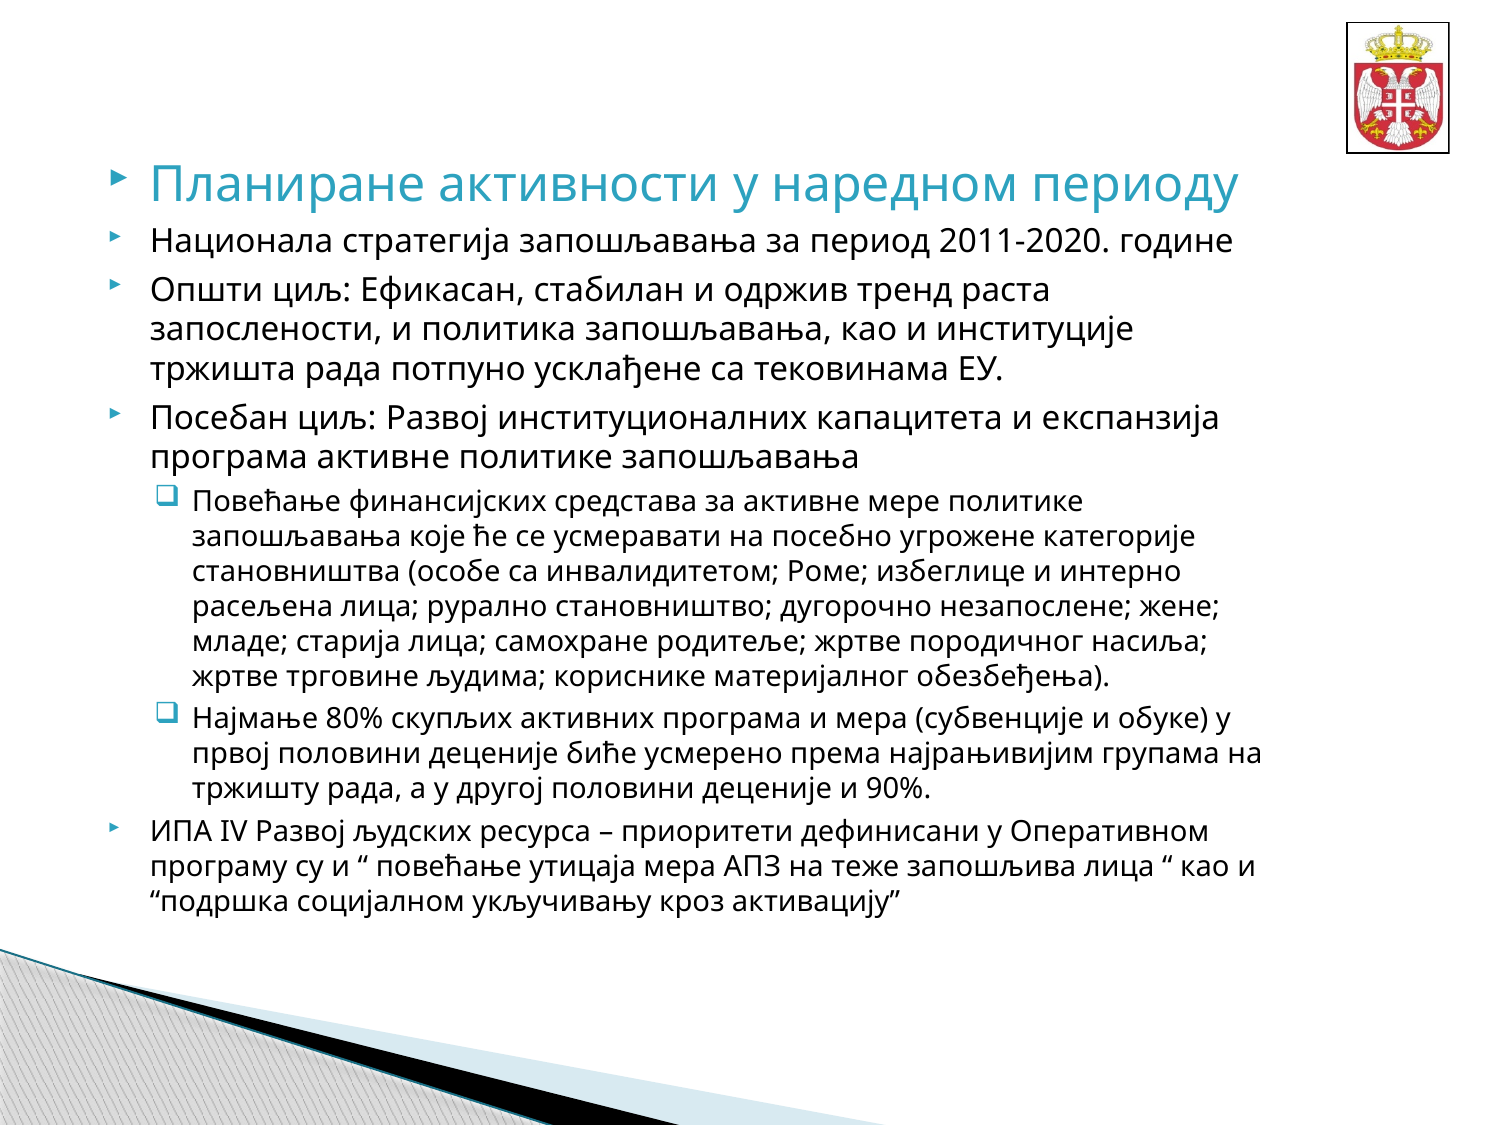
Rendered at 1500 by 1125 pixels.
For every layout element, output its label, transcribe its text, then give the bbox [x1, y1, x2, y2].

picture [1348, 23, 1448, 152]
list Планиране активности у наредном периоду Национала стратегија запошљавања за период 2011-2020. године Општи циљ: Ефикасан, стабилан и одржив тренд раста запослености, и политика запошљавања, као и институције тржишта рада потпуно усклађене са тековинама ЕУ. Посебан циљ: Развој институционалних капацитета и експанзија програма активне политике запошљавања Повећање финансијских средстава за активне мере политике запошљавања које ће се усмеравати на посебно угрожене категорије становништва (особе са инвалидитетом; Роме; избеглице и интерно расељена лица; рурално становништво; дугорочно незапослене; жене; младе; старија лица; самохране родитеље; жртве породичног насиља; жртве трговине људима; кориснике материјалног обезбеђења). Најмање 80% скупљих активних програма и мера (субвенције и обуке) у првој половини деценије биће усмерено према најрањивијим групама на тржишту рада, а у другој половини деценије и 90%. ИПА IV Развој људских ресурса – приоритети дефинисани у Оперативном програму су и “ повећање утицаја мера АПЗ на теже запошљива лица “ као и “подршка социјалном укључивању кроз активацију” [74, 70, 1301, 1063]
